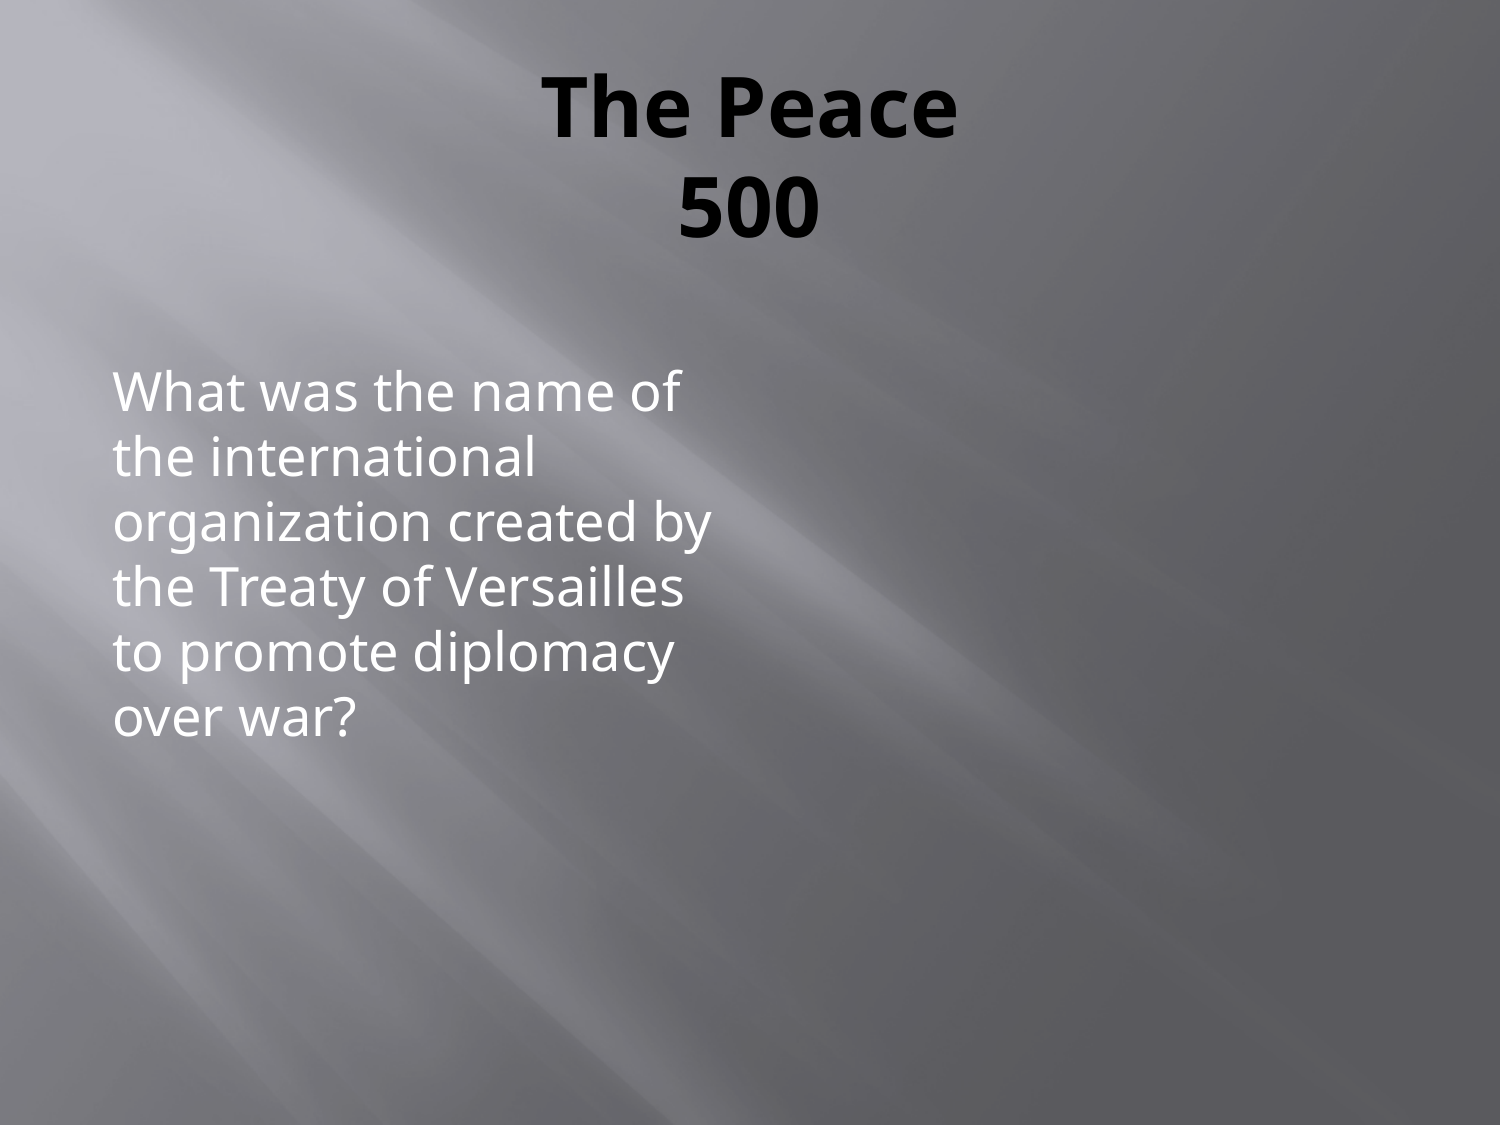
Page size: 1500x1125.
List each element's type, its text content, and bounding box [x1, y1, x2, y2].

title The Peace 500 [75, 45, 1425, 263]
list What was the name of the international organization created by the Treaty of Versailles to promote diplomacy over war? [75, 350, 738, 1005]
